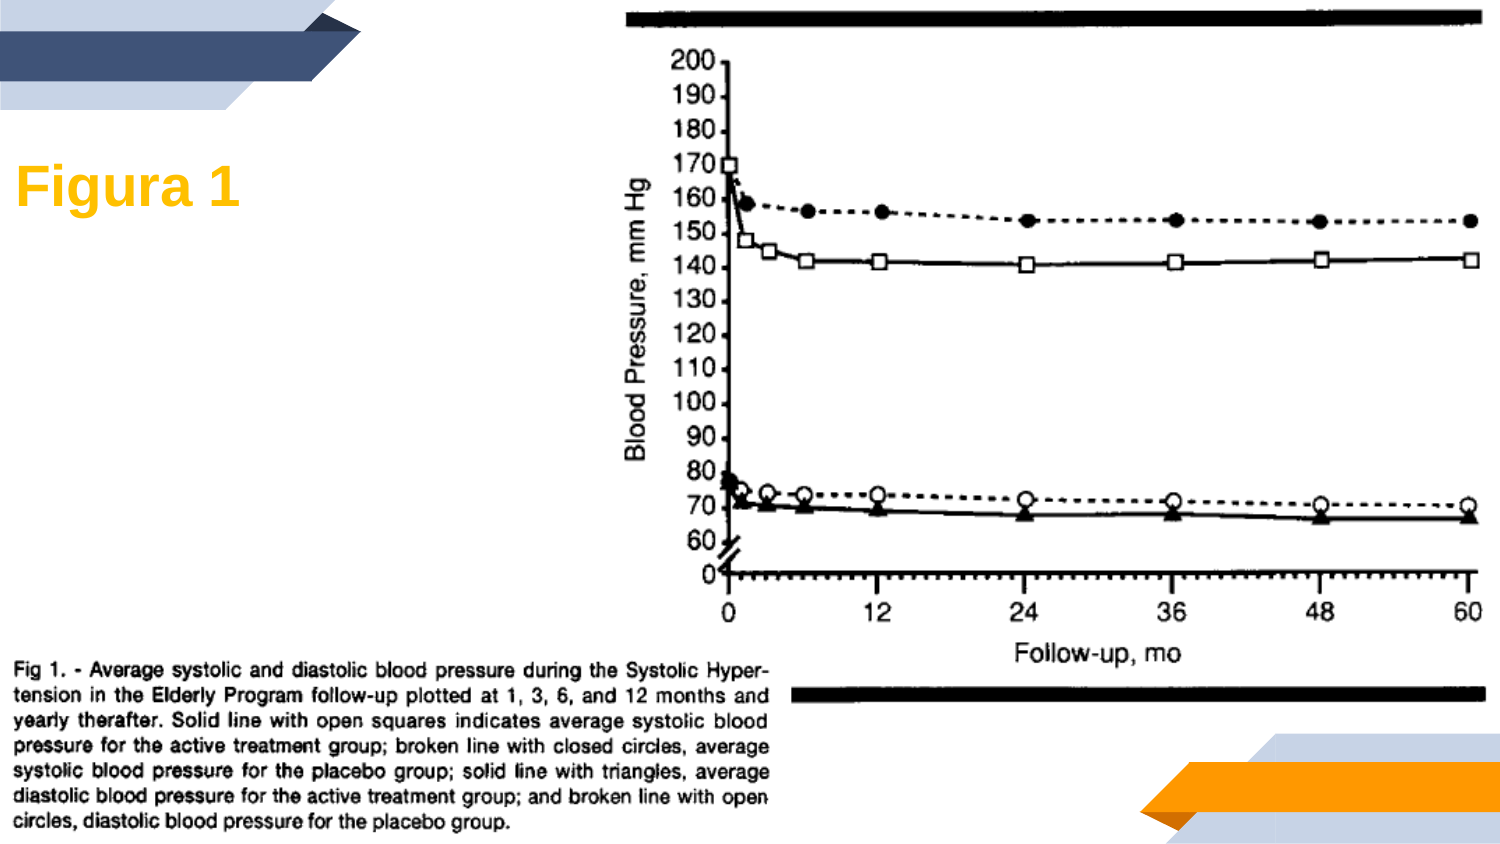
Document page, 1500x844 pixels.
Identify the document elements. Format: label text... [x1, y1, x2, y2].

text_box Figura 1 [0, 126, 290, 241]
picture [0, 0, 1500, 844]
